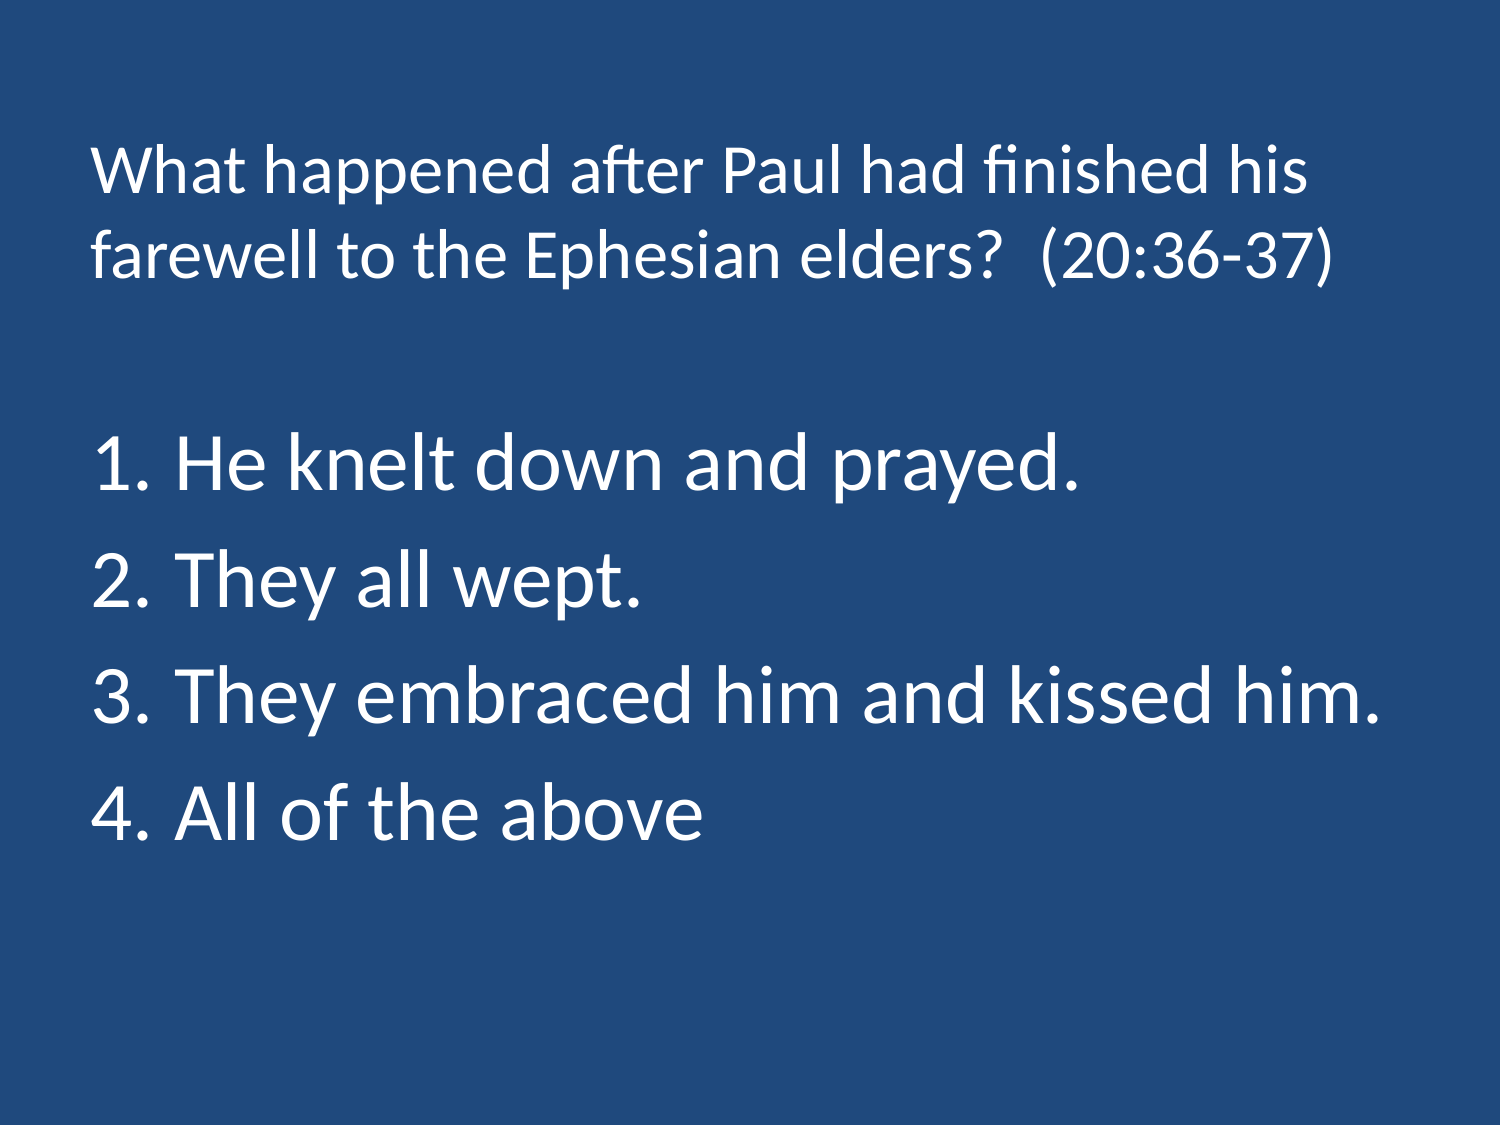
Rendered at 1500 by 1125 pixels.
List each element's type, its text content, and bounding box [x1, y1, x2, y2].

list He knelt down and prayed. They all wept. They embraced him and kissed him. All of the above [75, 399, 1425, 1005]
title What happened after Paul had finished his farewell to the Ephesian elders? (20:36-37) [75, 113, 1425, 302]
